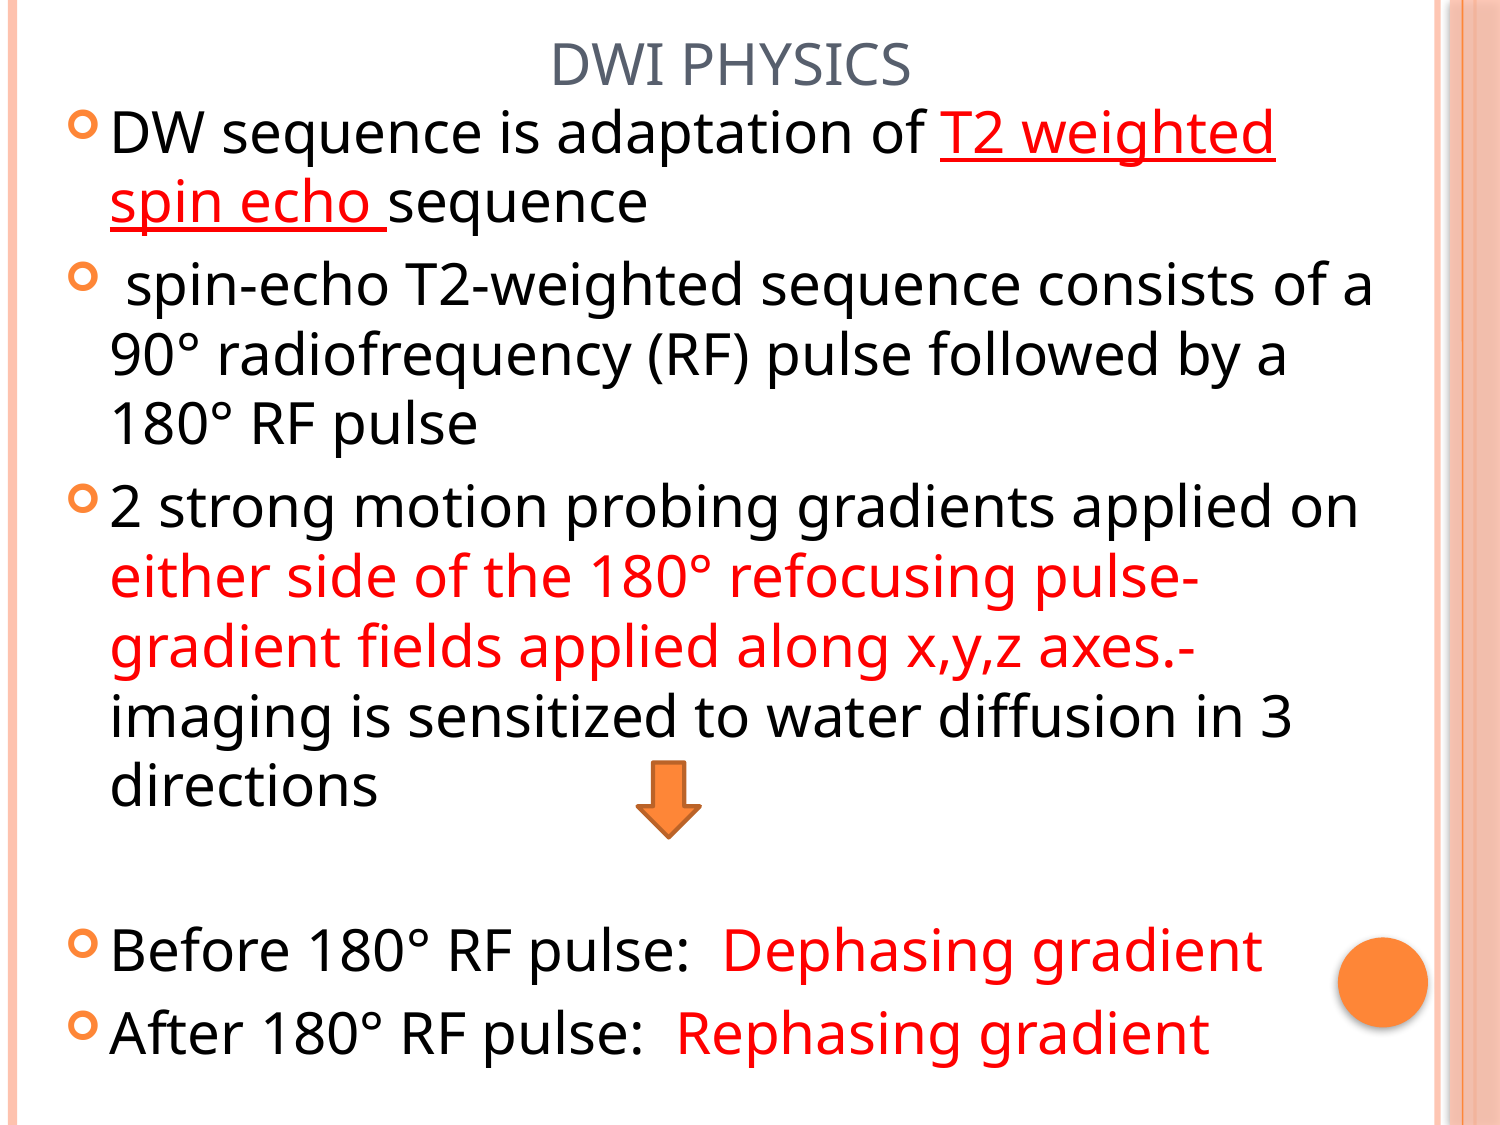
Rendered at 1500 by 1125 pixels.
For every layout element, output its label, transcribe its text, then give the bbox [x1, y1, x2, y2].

list DW sequence is adaptation of T2 weighted spin echo sequence spin-echo T2-weighted sequence consists of a 90° radiofrequency (RF) pulse followed by a 180° RF pulse 2 strong motion probing gradients applied on either side of the 180° refocusing pulse- gradient fields applied along x,y,z axes.- imaging is sensitized to water diffusion in 3 directions Before 180° RF pulse: Dephasing gradient After 180° RF pulse: Rephasing gradient [50, 87, 1413, 1125]
text_box [635, 760, 702, 840]
title DWI PHYSICS [237, 37, 1225, 87]
